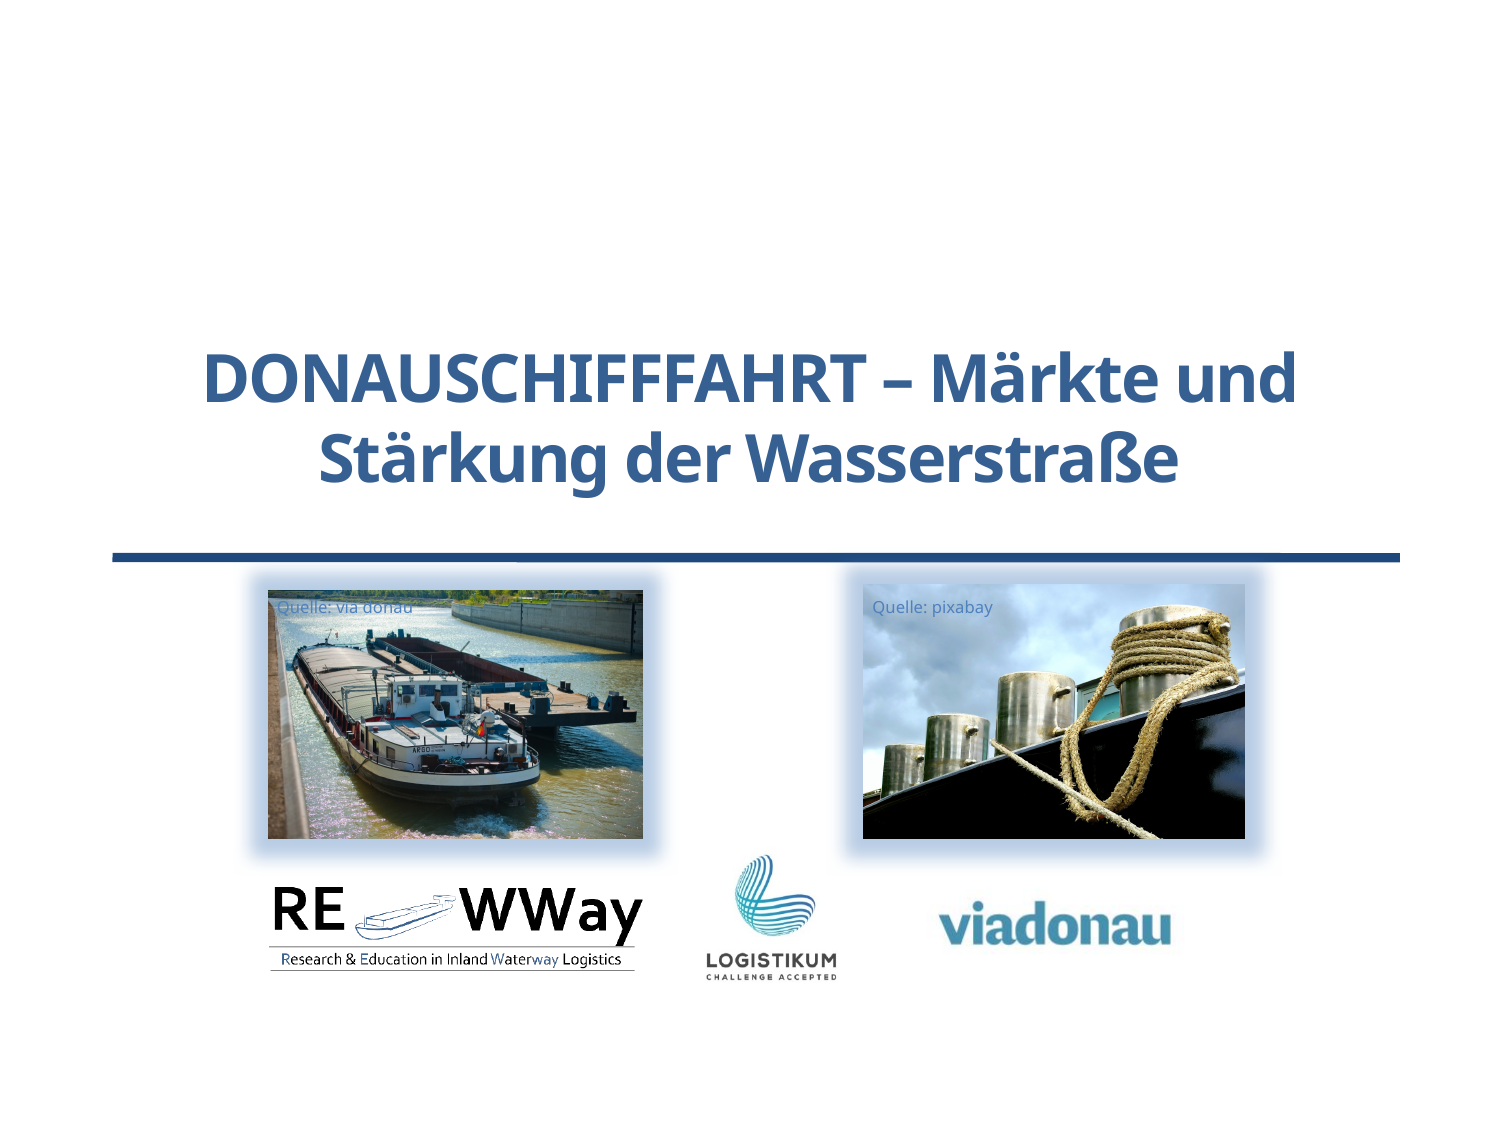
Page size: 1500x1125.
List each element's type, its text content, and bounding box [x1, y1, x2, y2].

picture [268, 590, 643, 839]
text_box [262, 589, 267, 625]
picture [863, 584, 1246, 840]
title DONAUSCHIFFFAHRT – Märkte und Stärkung der Wasserstraße [112, 278, 1388, 554]
picture [895, 857, 1214, 989]
picture [700, 844, 843, 989]
picture [269, 875, 643, 971]
